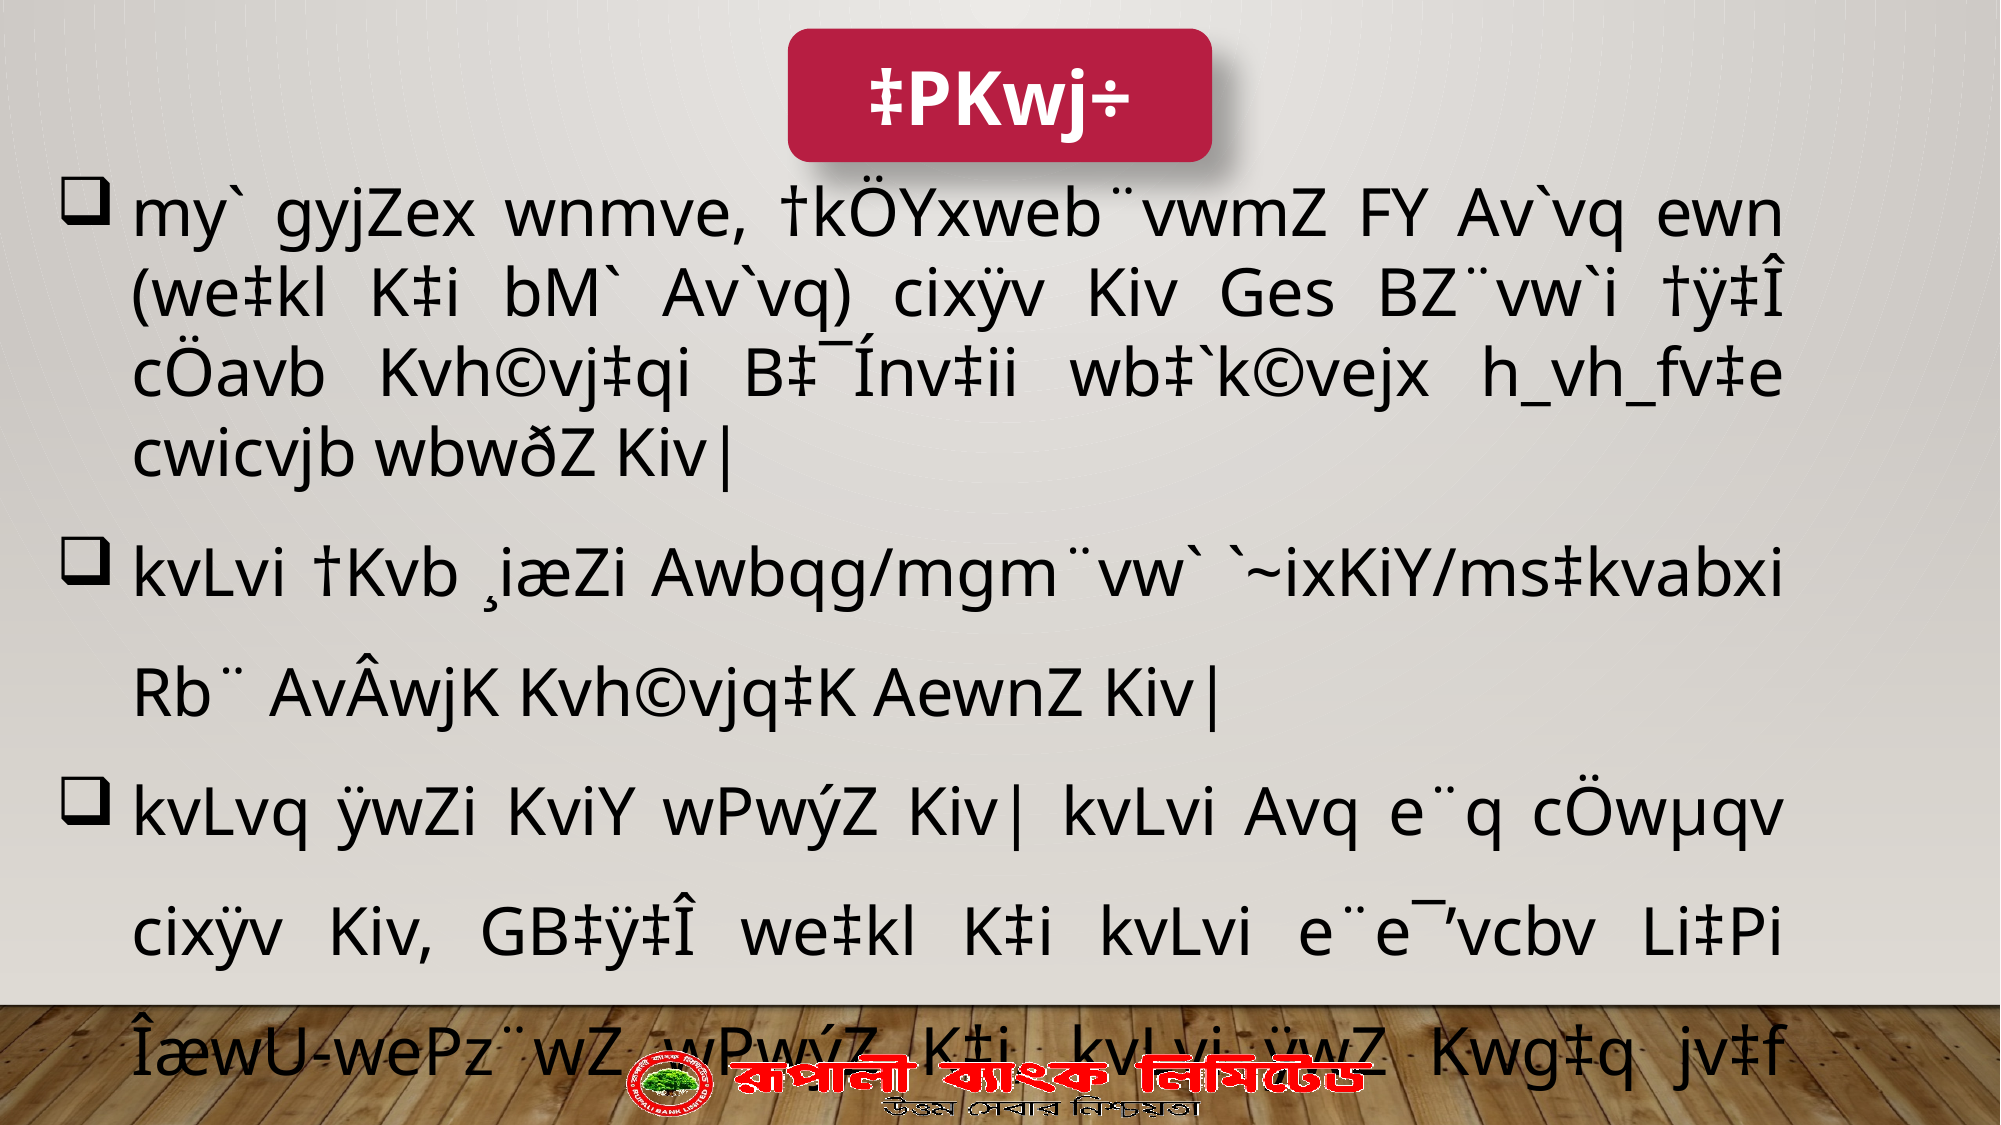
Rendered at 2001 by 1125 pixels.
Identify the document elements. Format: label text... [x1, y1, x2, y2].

picture [0, 1005, 2000, 1125]
text_box my` gyjZex wnmve, †kÖYxweb¨vwmZ FY Av`vq ewn (we‡kl K‡i bM` Av`vq) cixÿv Kiv Ges BZ¨vw`i †ÿ‡Î cÖavb Kvh©vj‡qi B‡¯Ínv‡ii wb‡`k©vejx h_vh_fv‡e cwicvjb wbwðZ Kiv| kvLvi †Kvb ¸iæZi Awbqg/mgm¨vw` `~ixKiY/ms‡kvabxi Rb¨ AvÂwjK Kvh©vjq‡K AewnZ Kiv| kvLvq ÿwZi KviY wPwýZ Kiv| kvLvi Avq e¨q cÖwµqv cixÿv Kiv, GB‡ÿ‡Î we‡kl K‡i kvLvi e¨e¯’vcbv Li‡Pi ÎæwU-wePz¨wZ wPwýZ K‡i, kvLvi ÿwZ Kwg‡q jv‡f wb‡q Avbvi wewfbœ w`K wb‡`©kbv †`qv| [40, 161, 1803, 983]
text_box ‡PKwj÷ [786, 27, 1214, 161]
